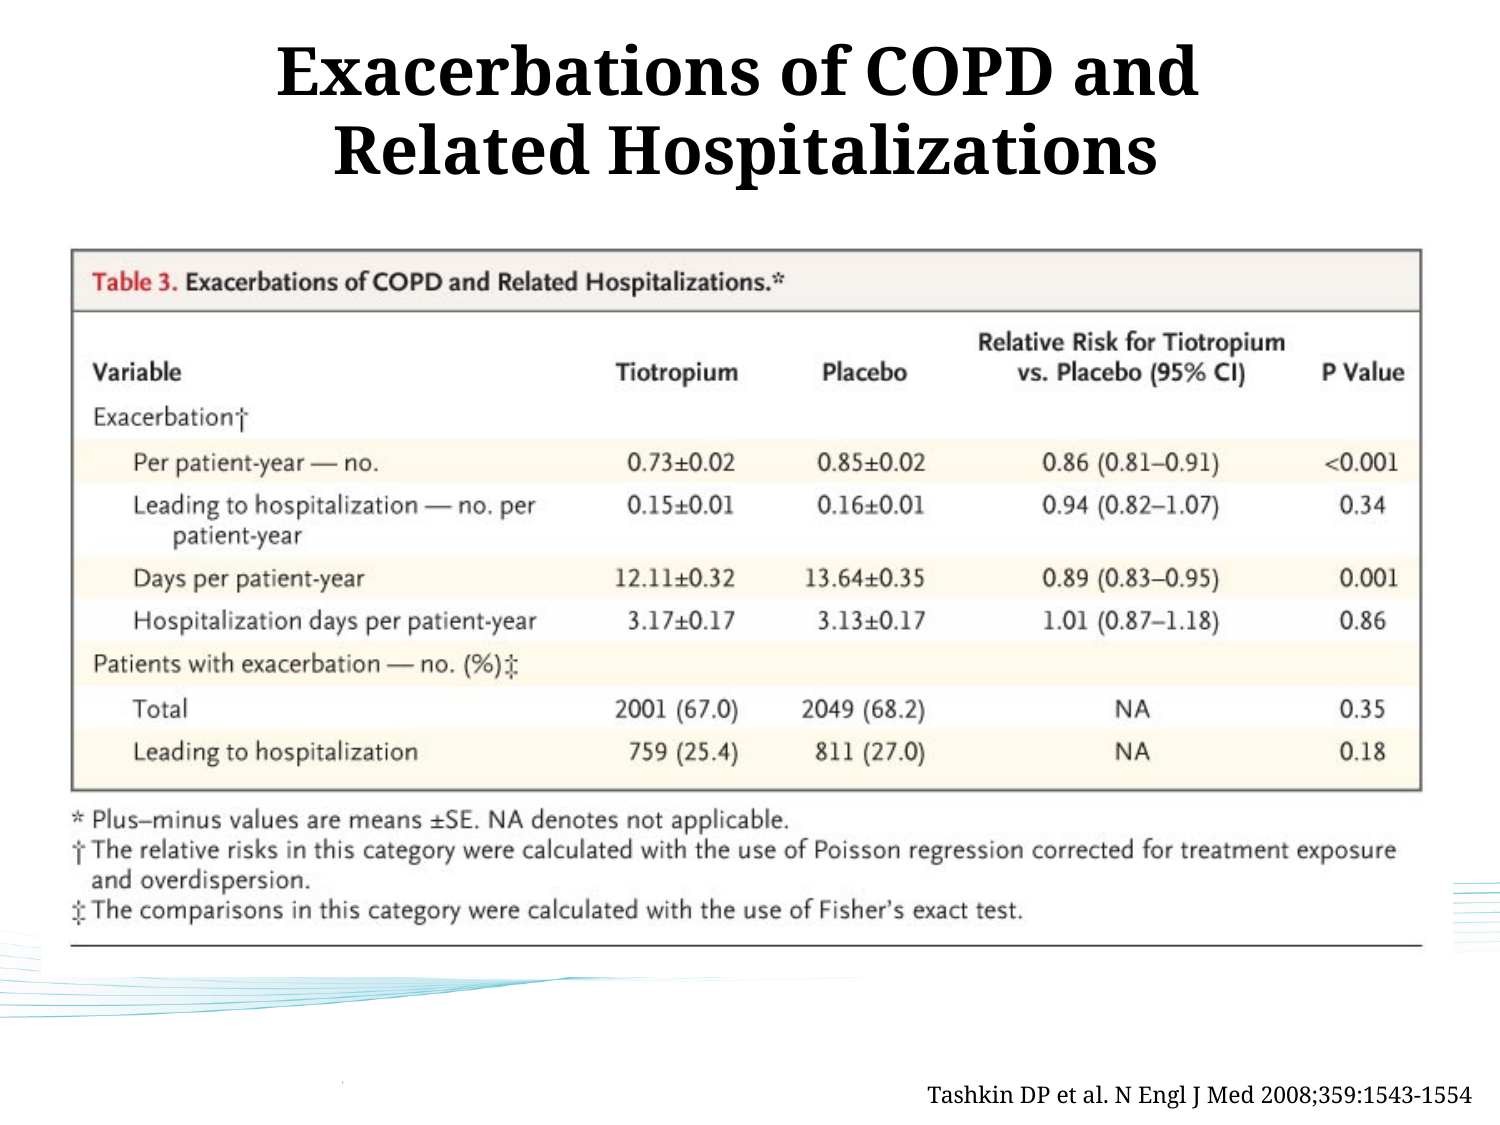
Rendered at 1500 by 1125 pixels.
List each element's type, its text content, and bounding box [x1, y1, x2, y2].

picture [0, 0, 1500, 1125]
text_box Tashkin DP et al. N Engl J Med 2008;359:1543-1554 [927, 1082, 1500, 1109]
title Exacerbations of COPD and Related Hospitalizations [26, 54, 1468, 243]
